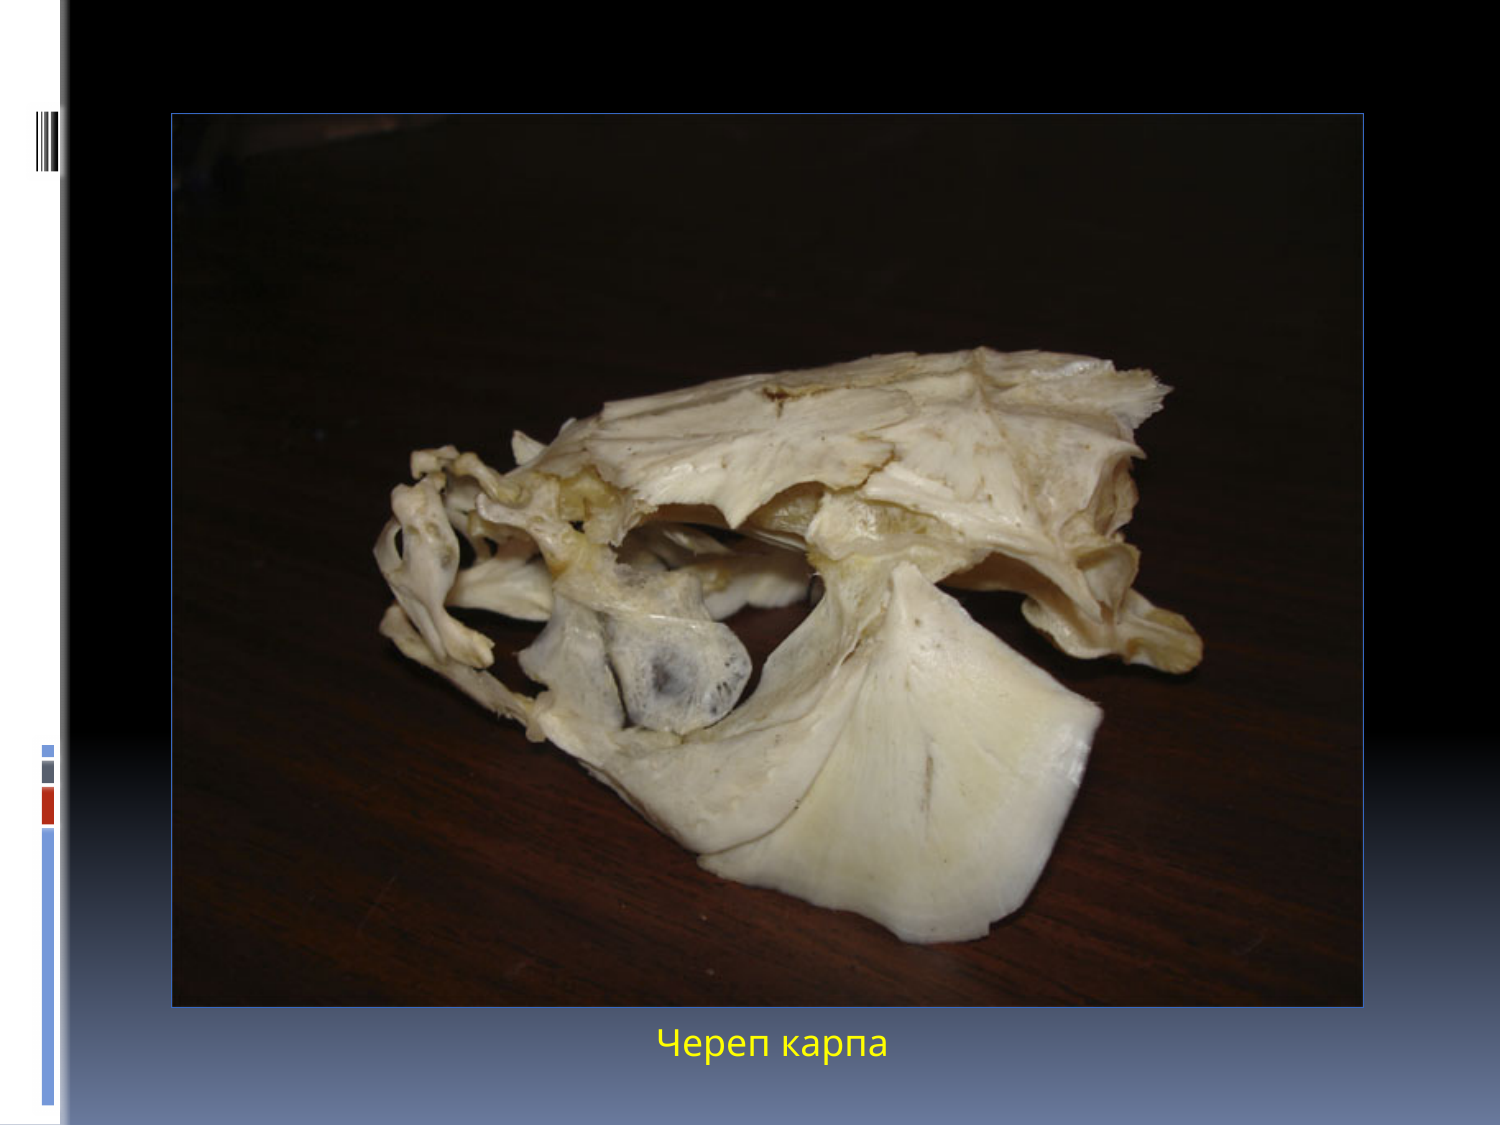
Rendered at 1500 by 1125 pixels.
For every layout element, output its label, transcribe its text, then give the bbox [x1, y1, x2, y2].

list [170, 113, 1365, 1008]
text_box Череп карпа [641, 1016, 904, 1072]
